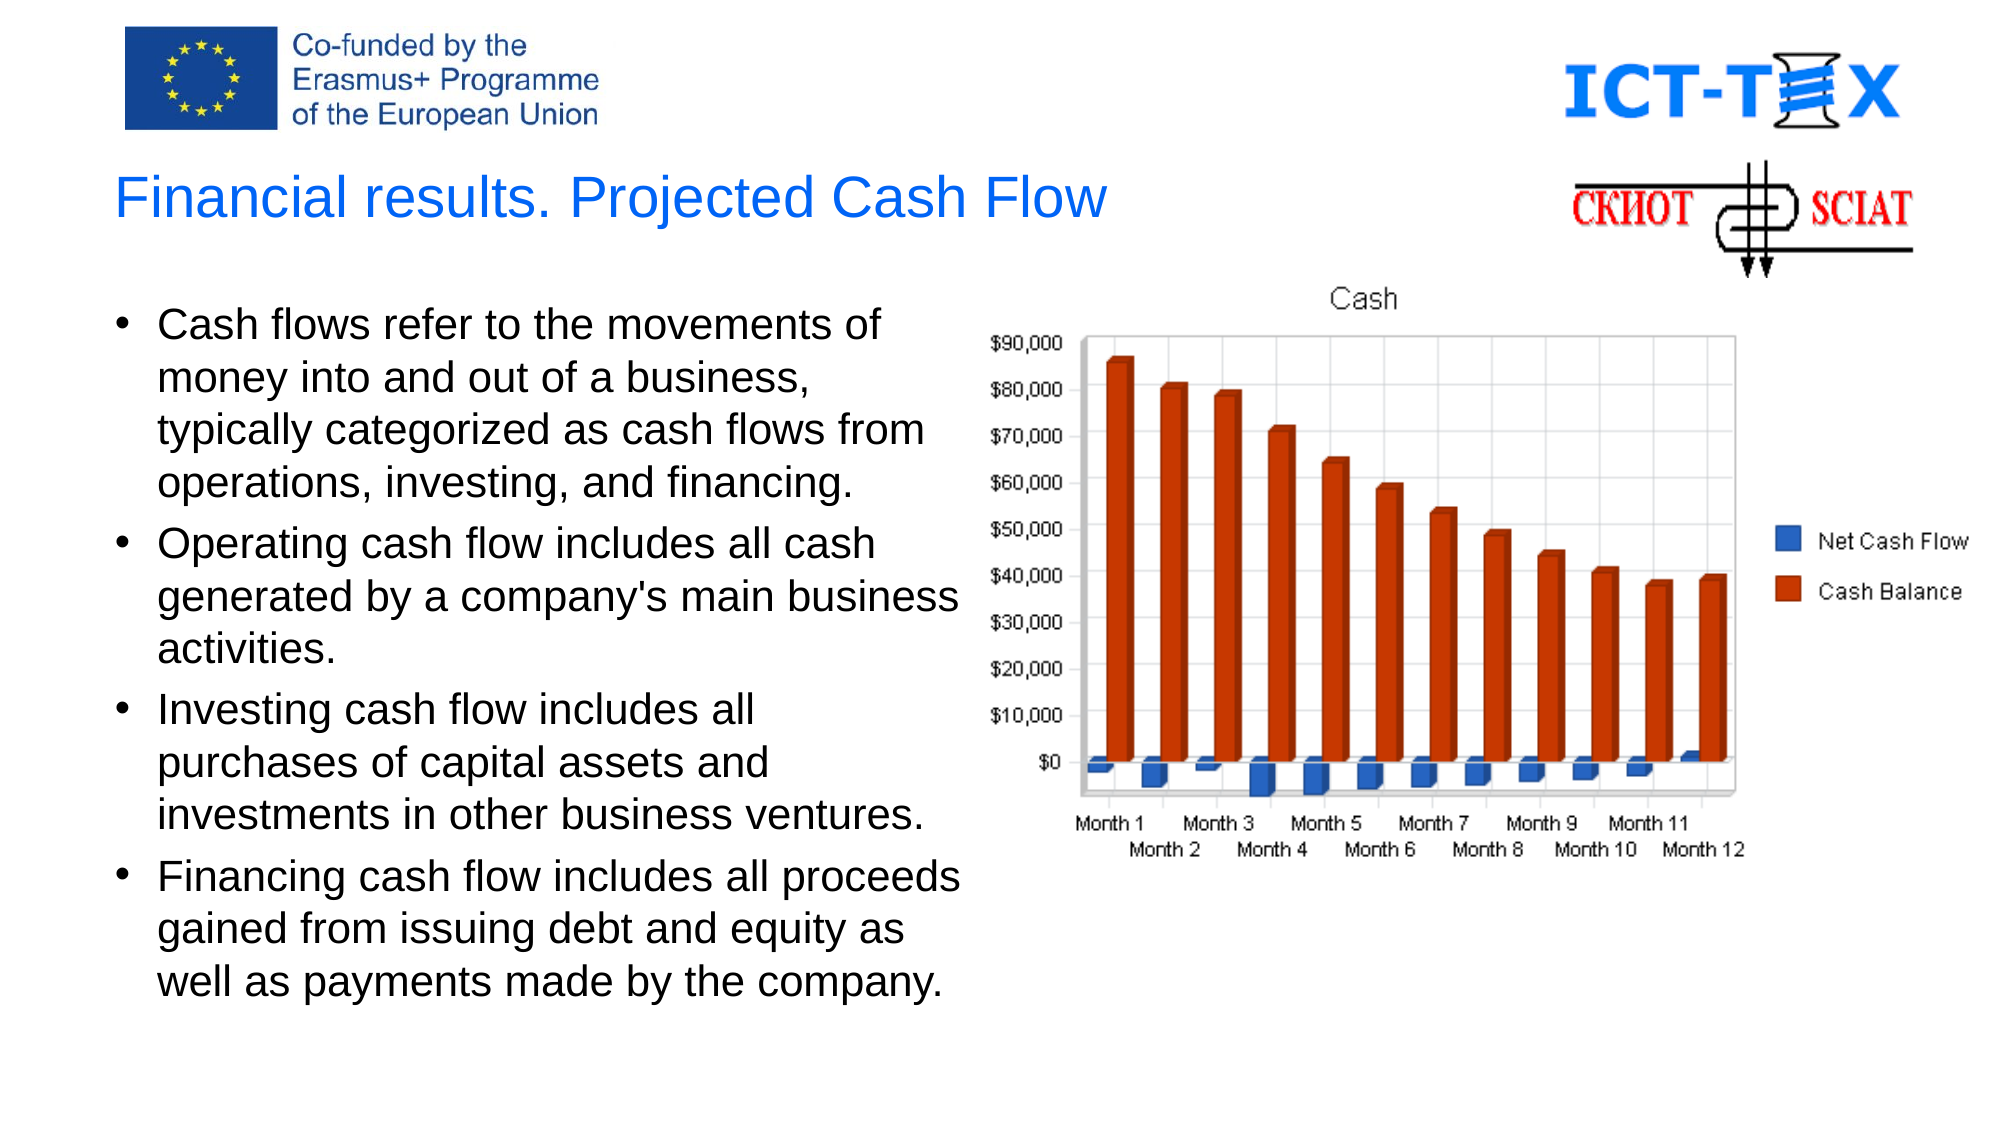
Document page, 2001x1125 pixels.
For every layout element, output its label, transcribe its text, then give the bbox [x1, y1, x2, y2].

picture [125, 26, 673, 133]
picture [972, 135, 1996, 870]
picture [1539, 46, 1925, 133]
list Cash flows refer to the movements of money into and out of a business, typically categorized as cash flows from operations, investing, and financing. Operating cash flow includes all cash generated by a company's main business activities. Investing cash flow includes all purchases of capital assets and investments in other business ventures. Financing cash flow includes all proceeds gained from issuing debt and equity as well as payments made by the company. [99, 288, 984, 943]
title Financial results. Projected Cash Flow [99, 145, 1549, 288]
